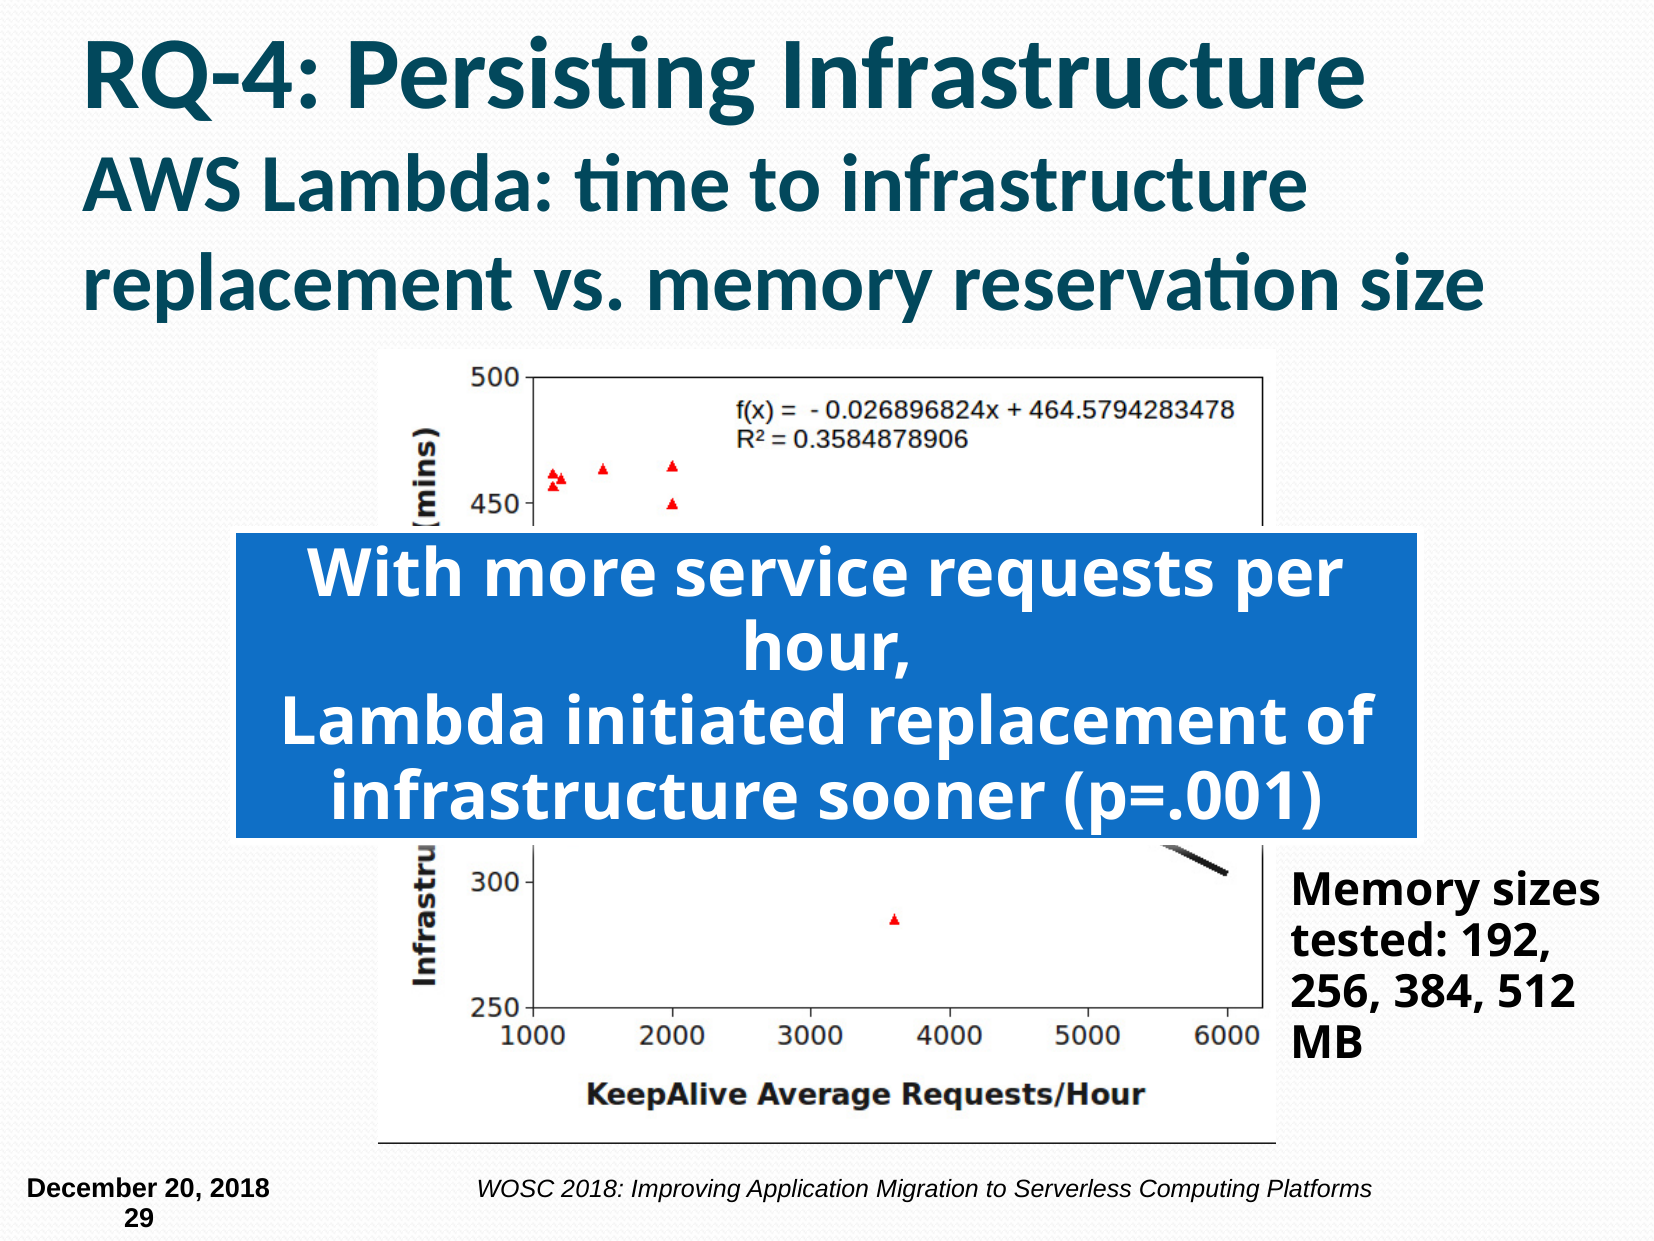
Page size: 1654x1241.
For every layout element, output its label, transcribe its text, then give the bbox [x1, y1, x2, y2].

title RQ-4: Persisting Infrastructure AWS Lambda: time to infrastructure replacement vs. memory reservation size [82, 0, 1571, 329]
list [378, 349, 1276, 1144]
text_box With more service requests per hour, Lambda initiated replacement of infrastructure sooner (p=.001) [1282, 526, 1424, 845]
text_box With more service requests per hour, Lambda initiated replacement of infrastructure sooner (p=.001) [230, 526, 371, 845]
text_box Memory sizes tested: 192, 256, 384, 512 MB [1282, 857, 1648, 1077]
